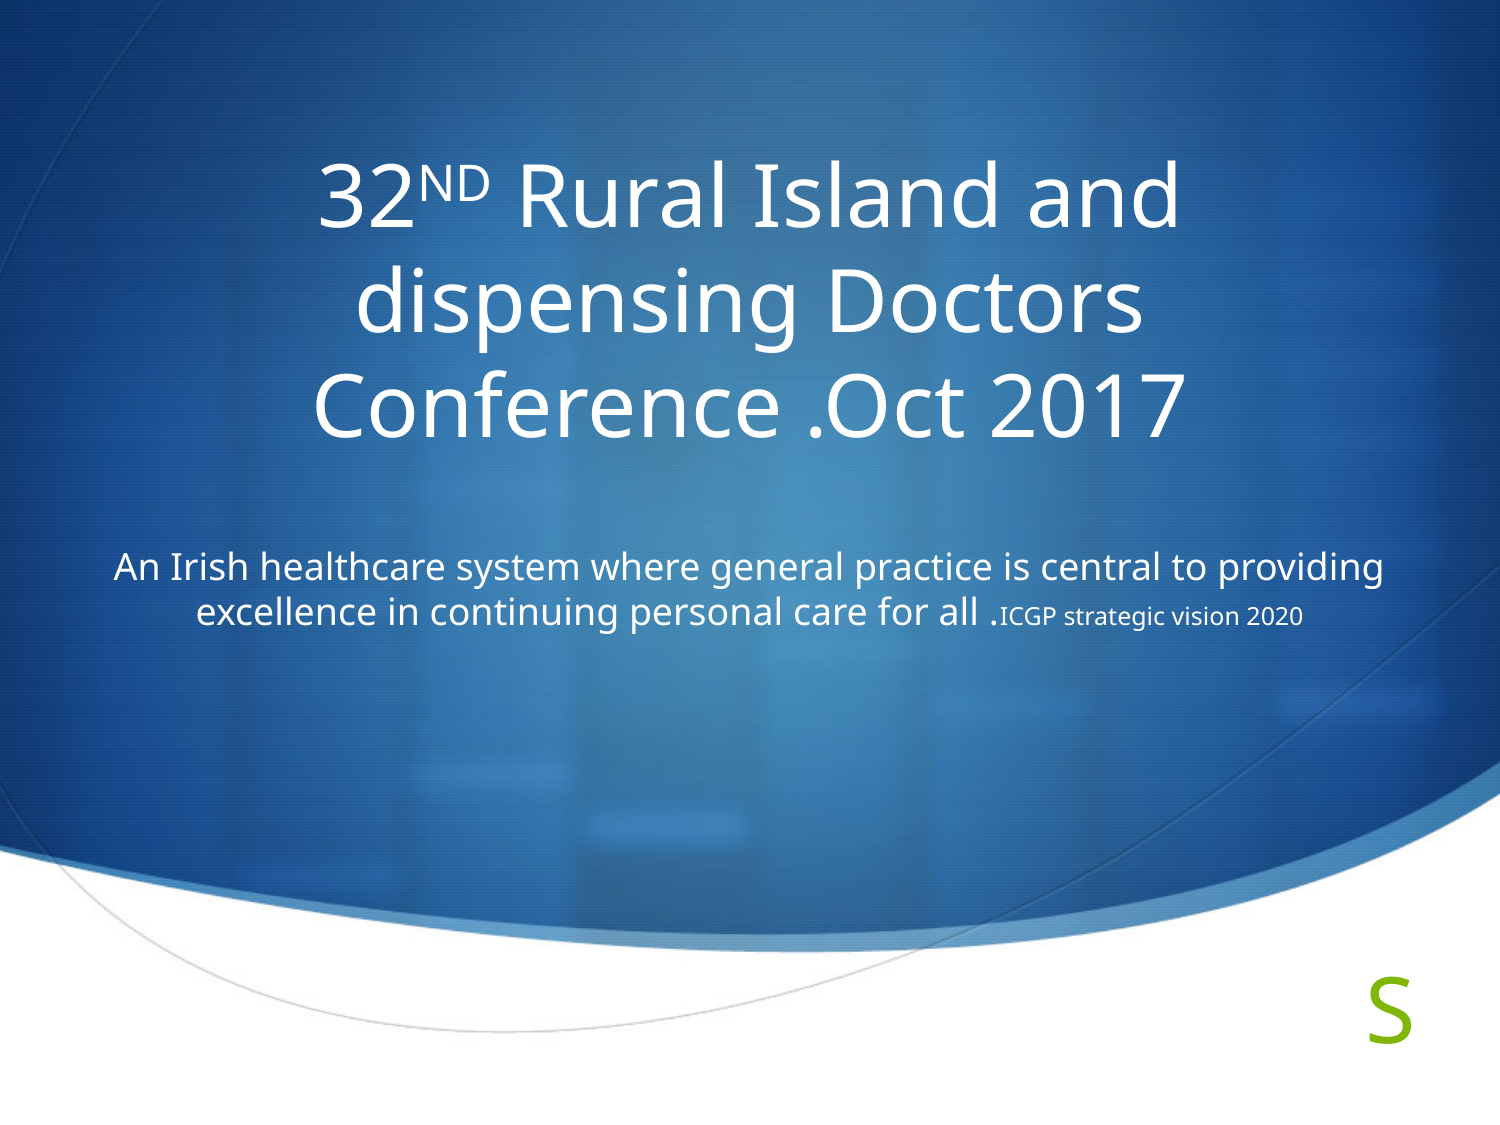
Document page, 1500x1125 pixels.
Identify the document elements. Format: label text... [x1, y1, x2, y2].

title 32ND Rural Island and dispensing Doctors Conference .Oct 2017 [112, 137, 1388, 455]
subtitle An Irish healthcare system where general practice is central to providing excellence in continuing personal care for all .ICGP strategic vision 2020 [75, 542, 1425, 718]
picture [0, 0, 1500, 1125]
